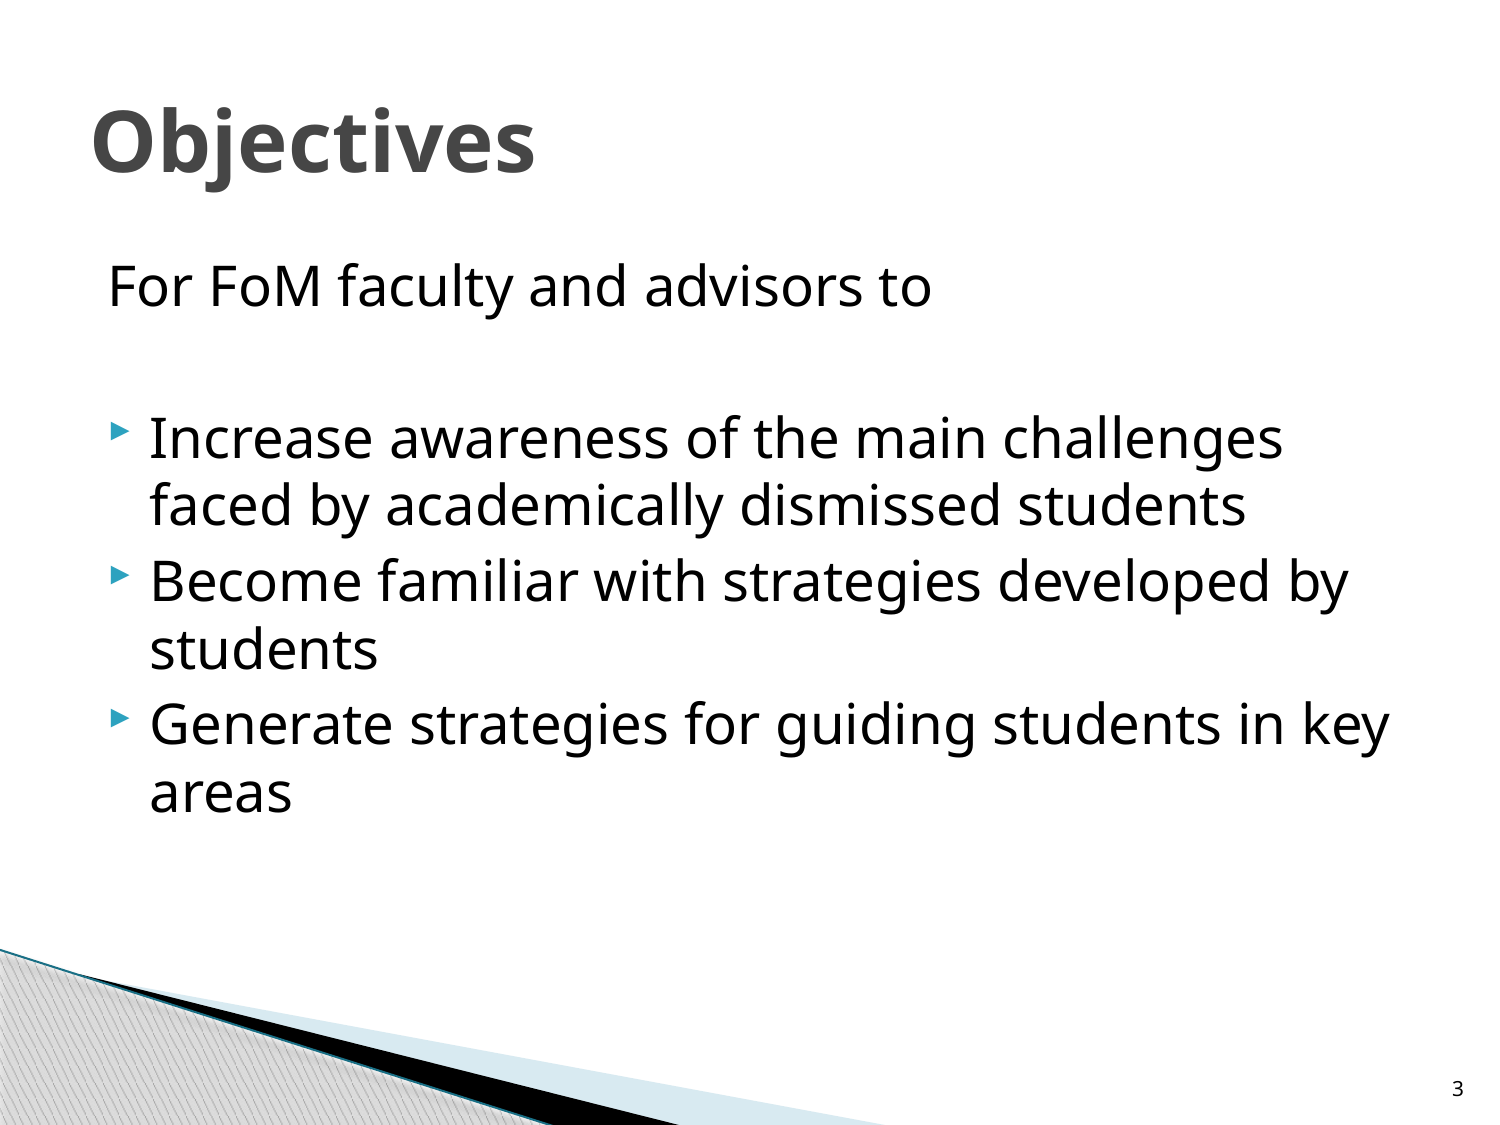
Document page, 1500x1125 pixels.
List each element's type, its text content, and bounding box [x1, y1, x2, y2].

slide_number 3 [1418, 1051, 1479, 1112]
title Objectives [75, 45, 1425, 233]
list For FoM faculty and advisors to Increase awareness of the main challenges faced by academically dismissed students Become familiar with strategies developed by students Generate strategies for guiding students in key areas [75, 243, 1425, 986]
